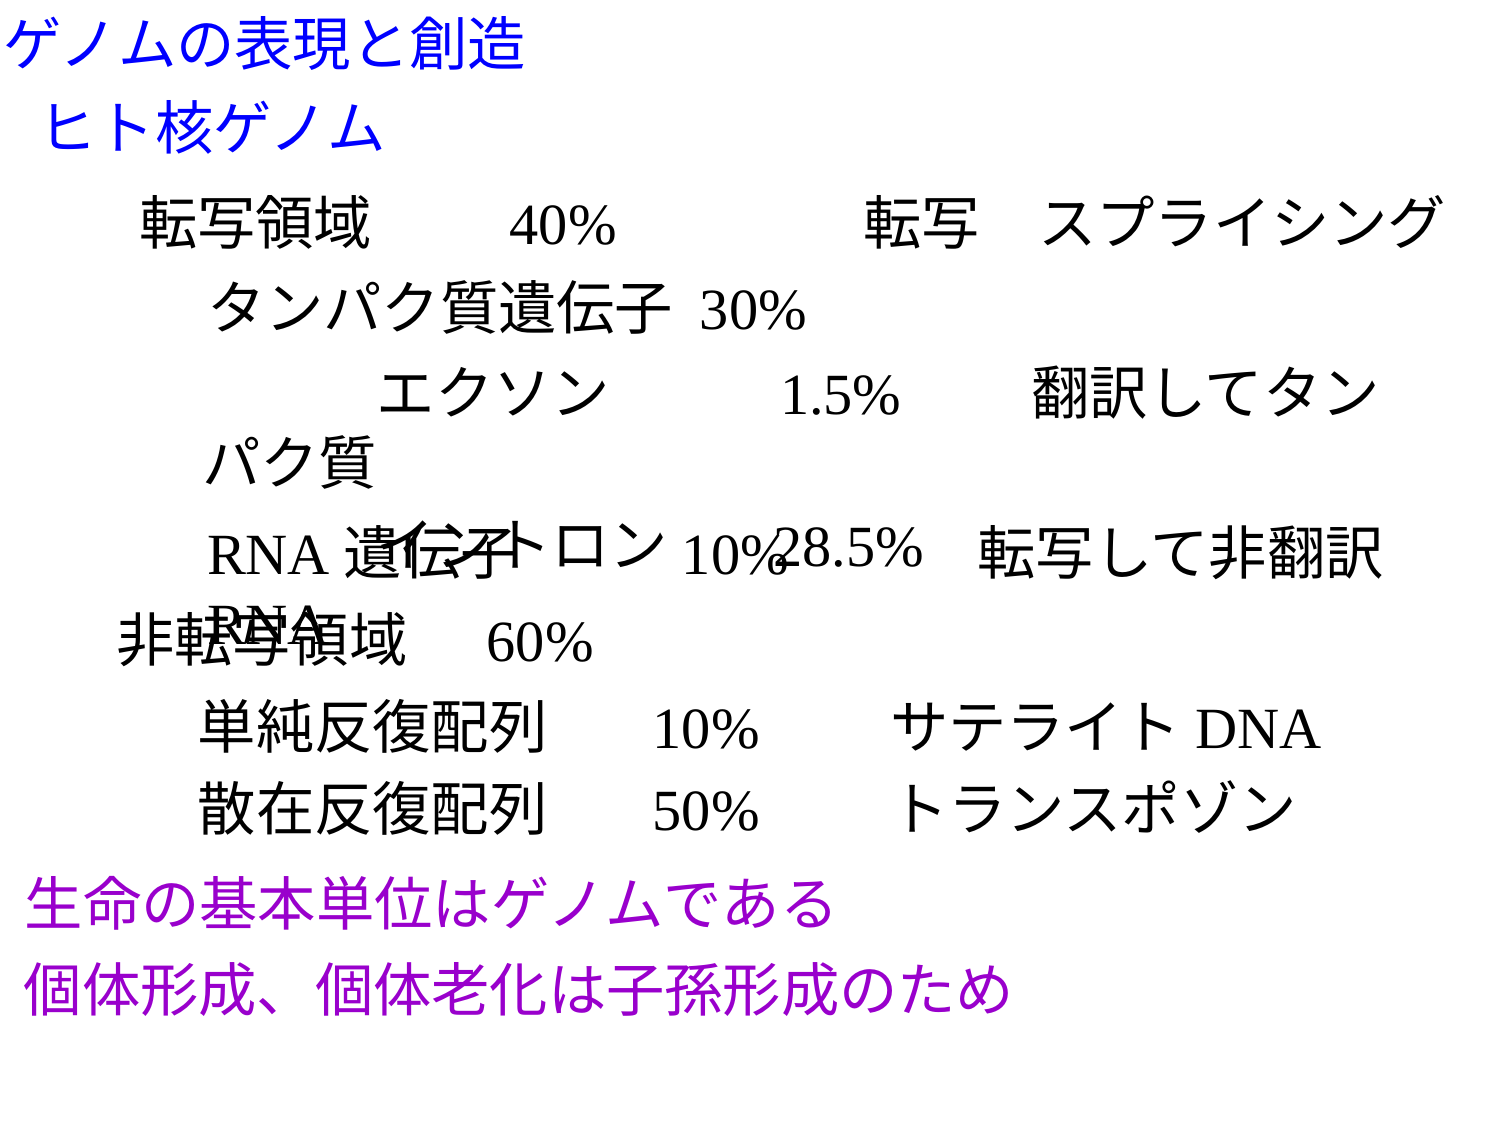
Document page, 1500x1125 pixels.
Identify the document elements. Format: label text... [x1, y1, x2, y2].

text_box 個体形成、個体老化は子孫形成のため [9, 945, 1083, 1030]
text_box 生命の基本単位はゲノムである [10, 859, 939, 945]
text_box 非転写領域 60% [101, 596, 690, 681]
text_box タンパク質遺伝子 30% RNA遺伝子 10% 転写して非翻訳RNA [192, 263, 1500, 664]
text_box ヒト核ゲノム [23, 84, 815, 169]
text_box ゲノムの表現と創造 [0, 0, 569, 85]
text_box 転写領域 40% 転写 スプライシング [66, 178, 1468, 264]
text_box 単純反復配列 10% サテライトDNA 散在反復配列 50% トランスポゾン [183, 682, 1376, 849]
text_box エクソン 1.5% 翻訳してタンパク質 イントロン 28.5% [187, 348, 1437, 586]
